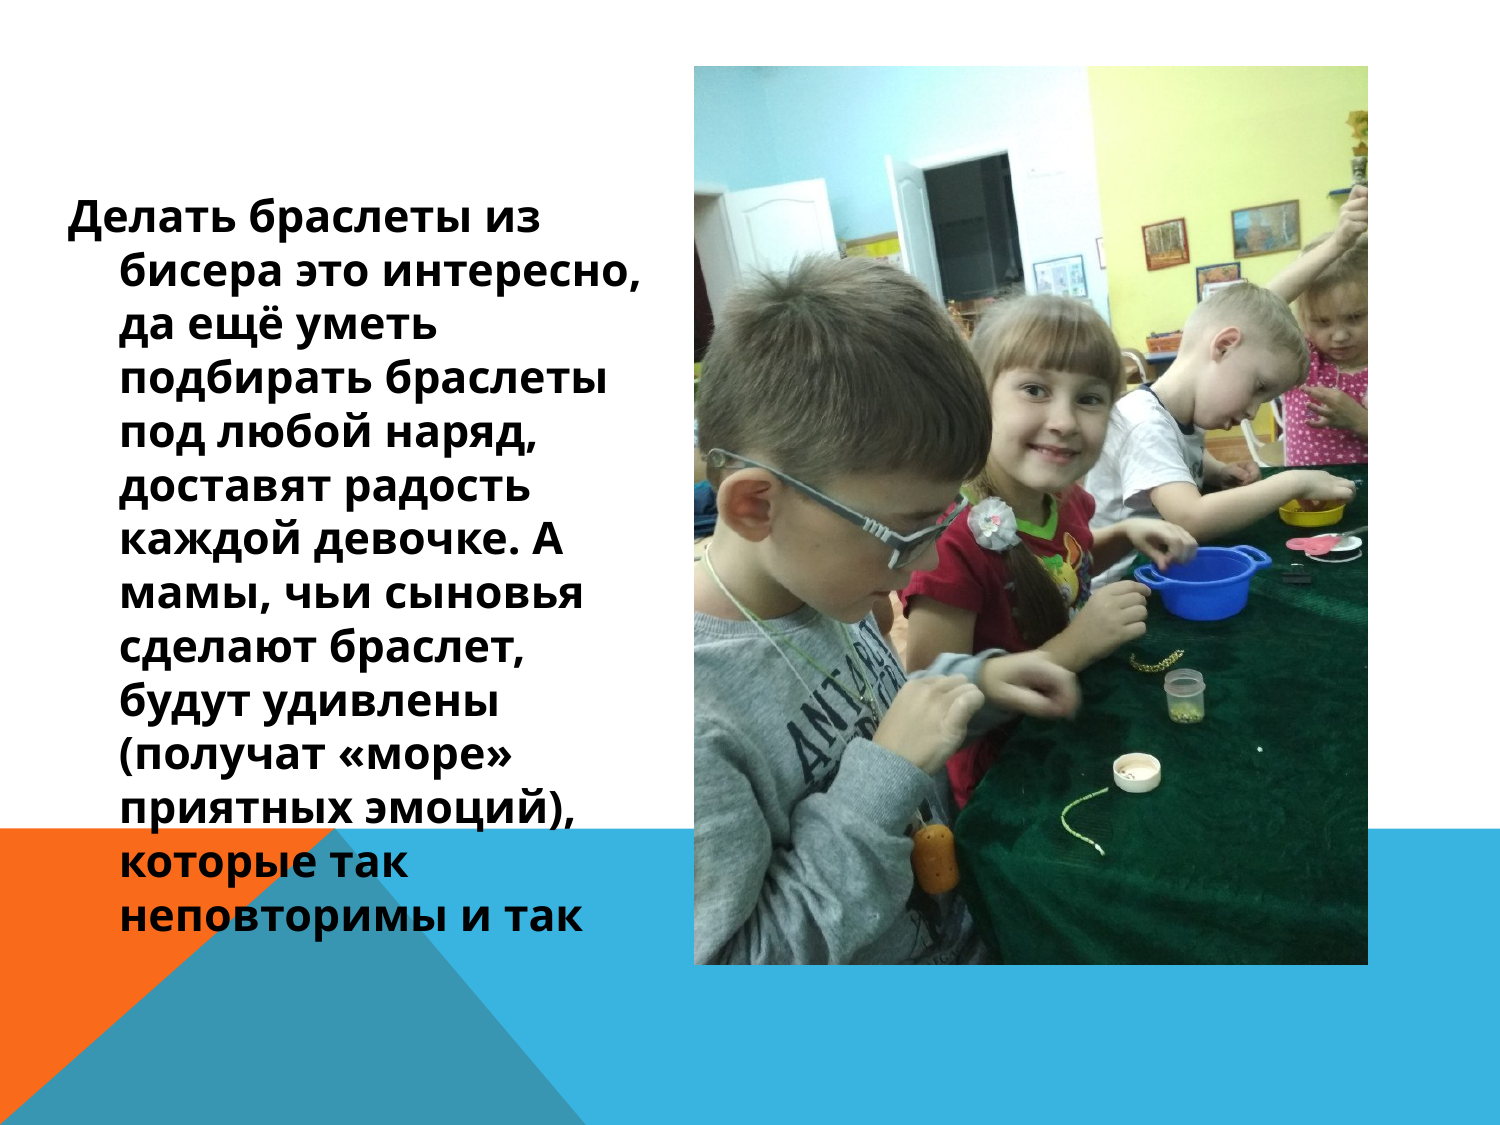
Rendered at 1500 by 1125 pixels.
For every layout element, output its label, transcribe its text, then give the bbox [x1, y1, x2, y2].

picture [693, 66, 1368, 965]
list Делать браслеты из бисера это интересно, да ещё уметь подбирать браслеты под любой наряд, доставят радость каждой девочке. А мамы, чьи сыновья сделают браслет, будут удивлены (получат «море» приятных эмоций), которые так неповторимы и так [53, 179, 660, 965]
